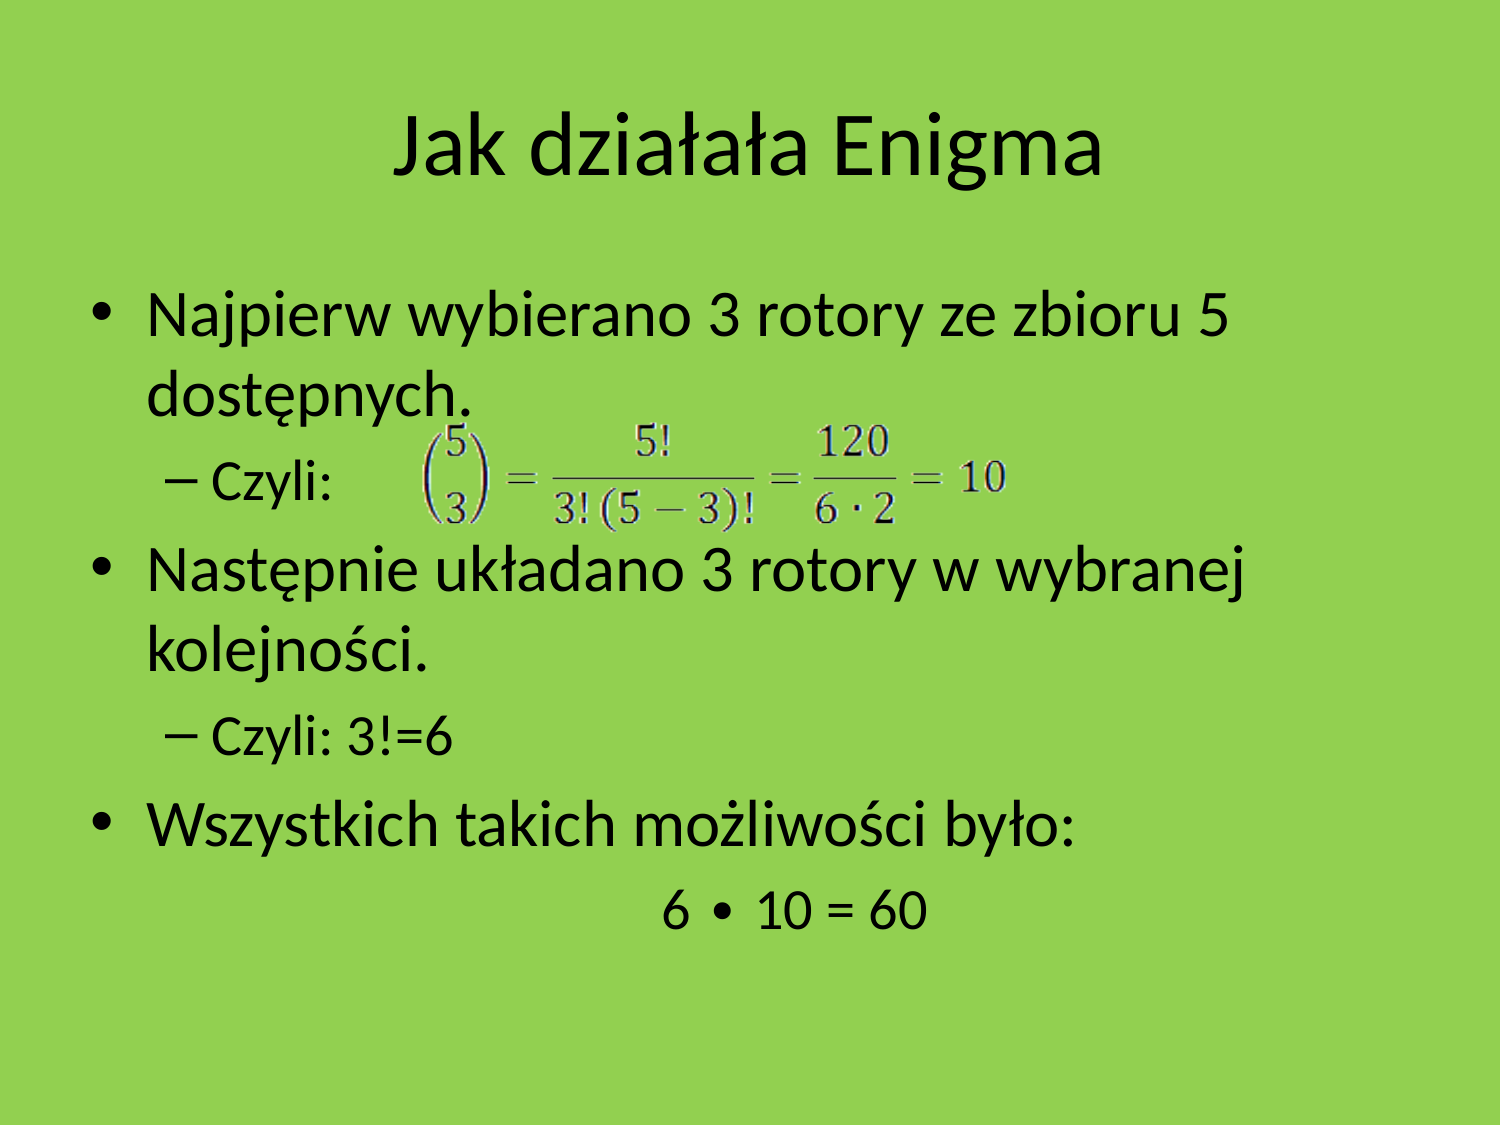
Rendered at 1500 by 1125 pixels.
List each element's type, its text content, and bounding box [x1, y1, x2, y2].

list Najpierw wybierano 3 rotory ze zbioru 5 dostępnych. Czyli: Następnie układano 3 rotory w wybranej kolejności. Czyli: 3!=6 Wszystkich takich możliwości było: 6 ∙ 10 = 60 [75, 262, 1425, 1005]
title Jak działała Enigma [75, 45, 1425, 233]
picture [421, 421, 1008, 543]
